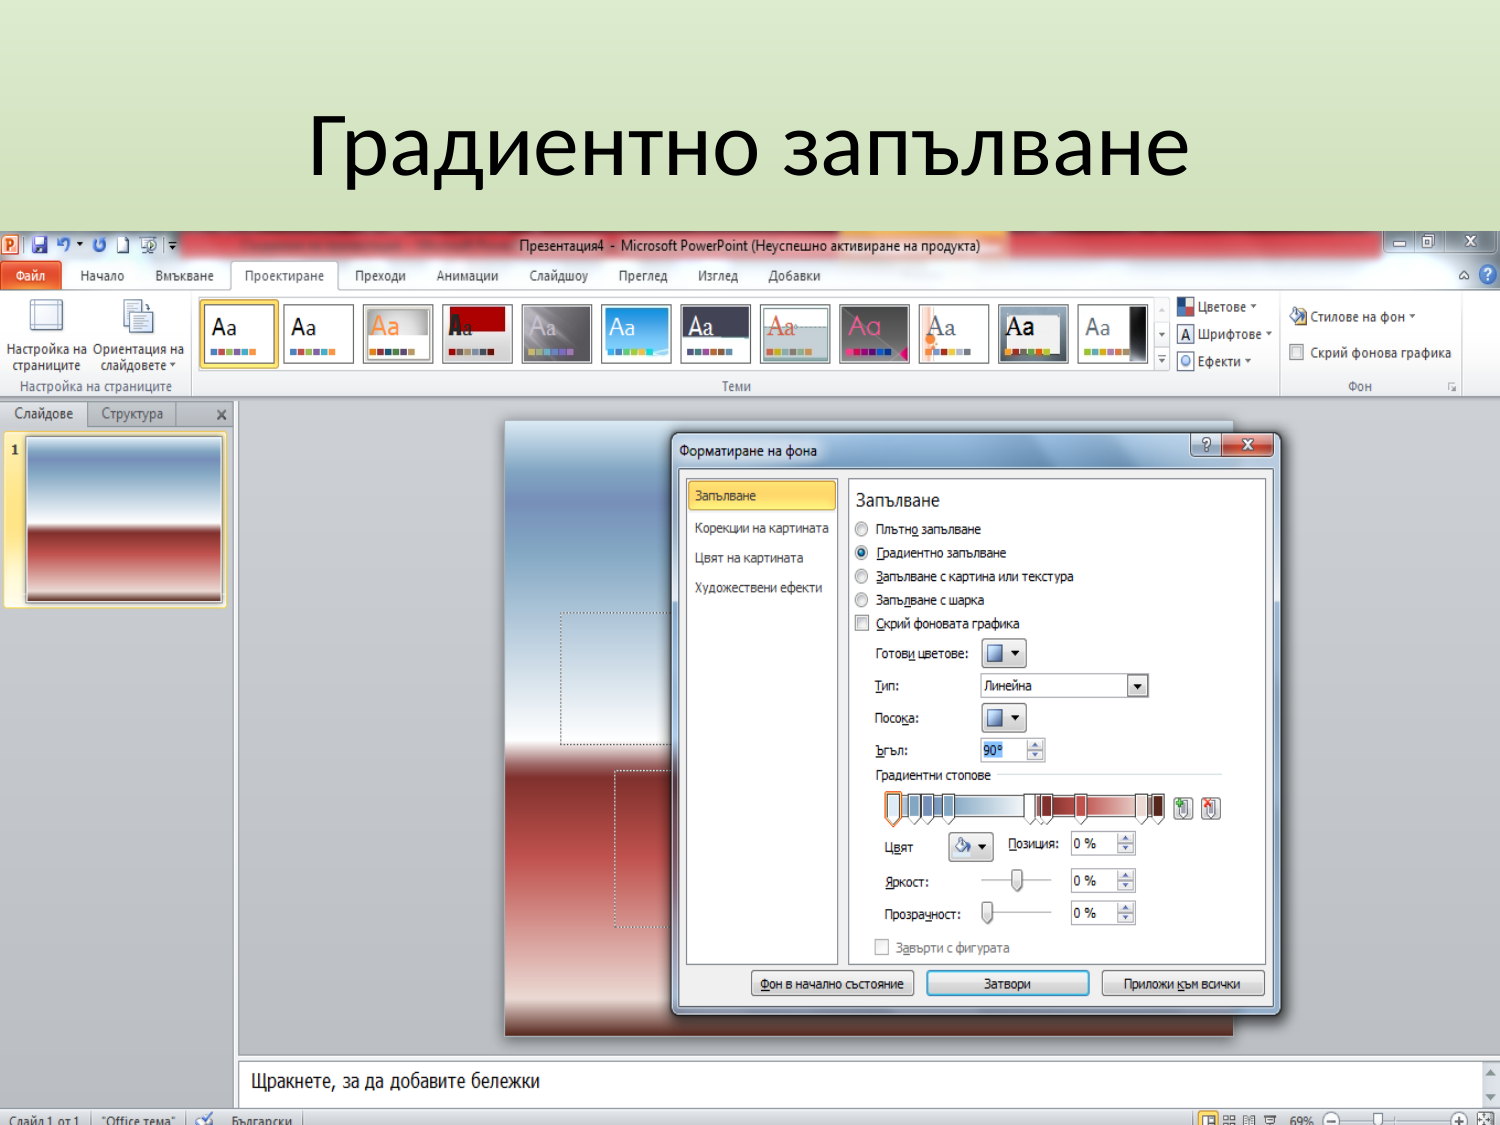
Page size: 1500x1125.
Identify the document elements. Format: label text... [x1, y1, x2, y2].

picture [0, 231, 1500, 1125]
title Градиентно запълване [75, 45, 1425, 231]
